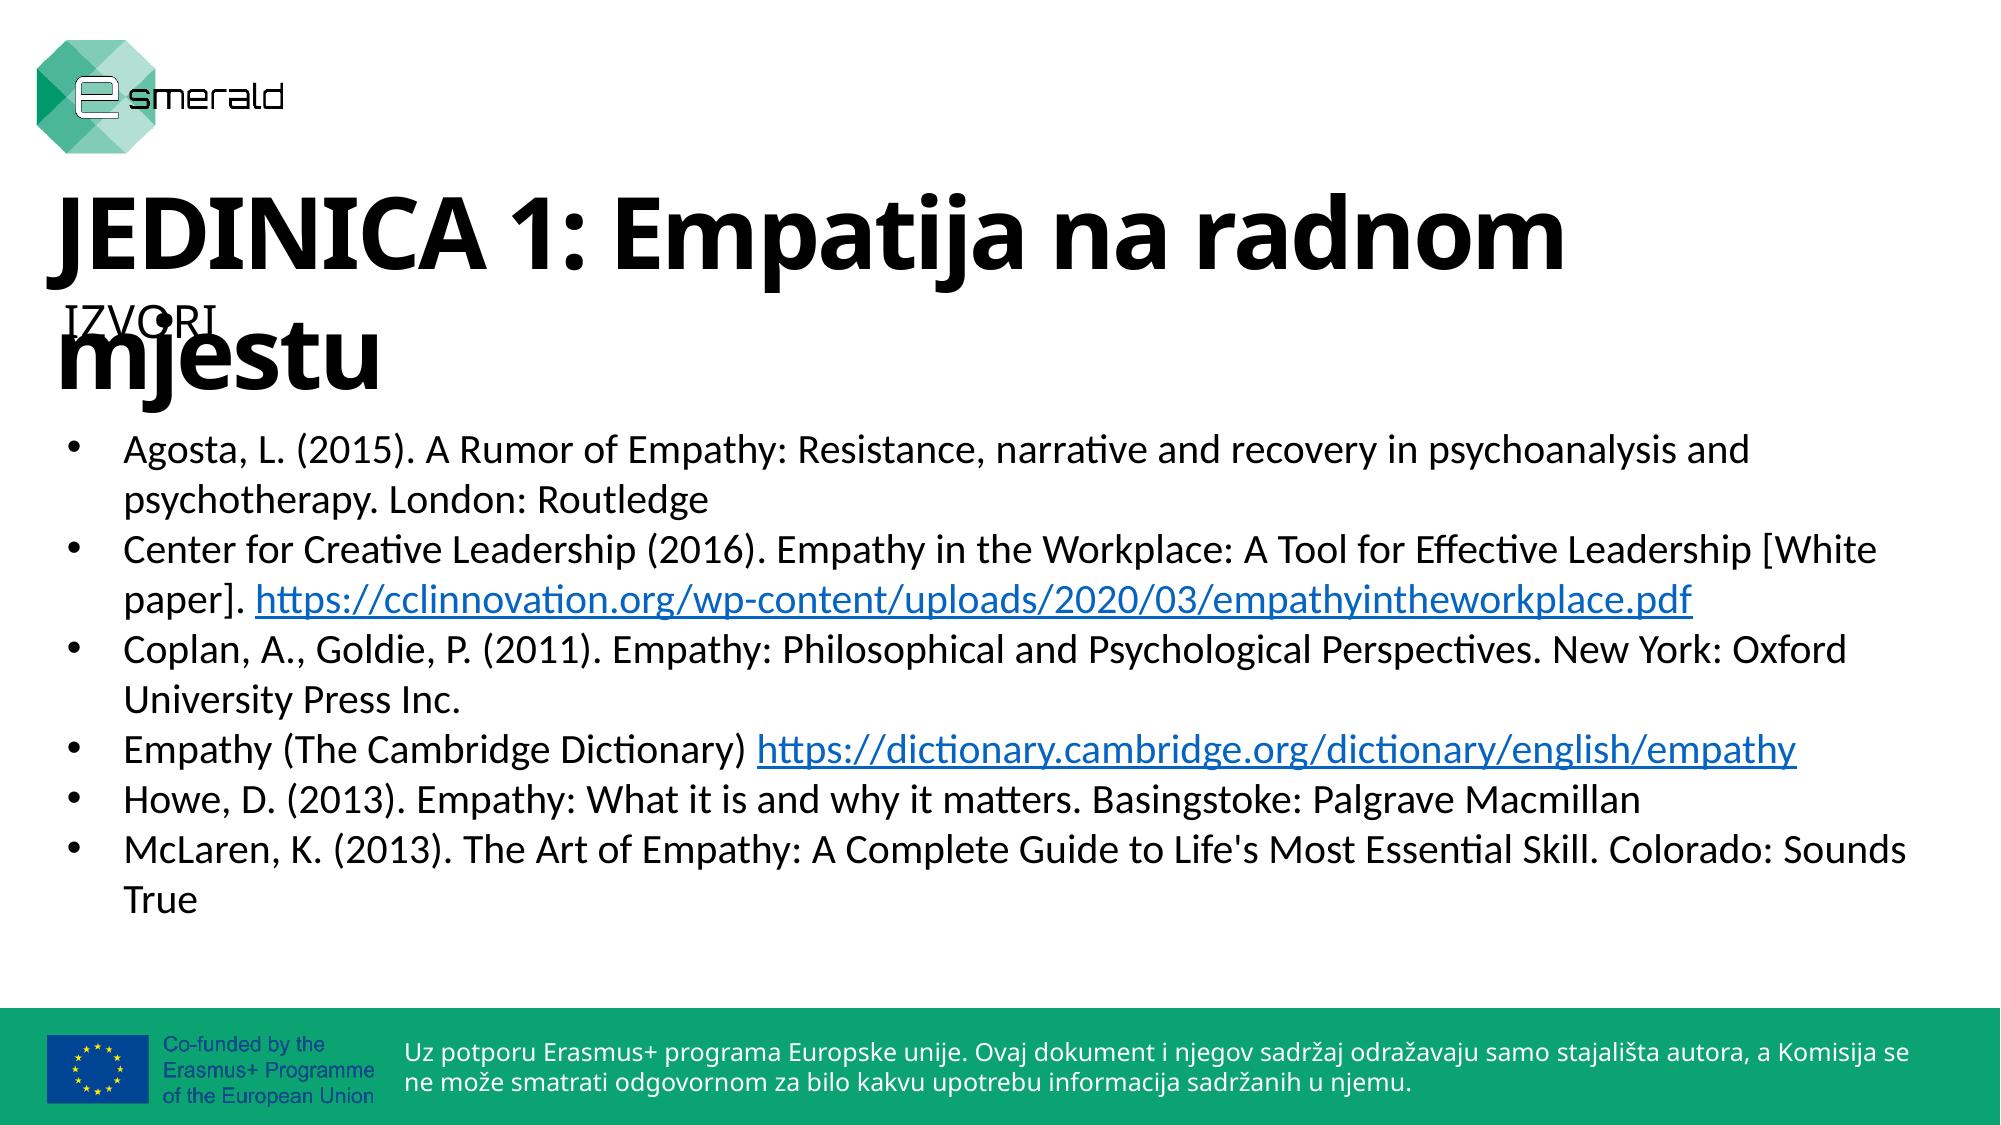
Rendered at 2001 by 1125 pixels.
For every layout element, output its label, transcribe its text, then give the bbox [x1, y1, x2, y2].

text_box JEDINICA 1: Empatija na radnom mjestu [52, 167, 1760, 410]
text_box IZVORI [61, 290, 882, 349]
picture [15, 18, 302, 169]
picture [47, 1035, 374, 1107]
text_box Agosta, L. (2015). A Rumor of Empathy: Resistance, narrative and recovery in psychoanalysis and psychotherapy. London: Routledge Center for Creative Leadership (2016). Empathy in the Workplace: A Tool for Effective Leadership [White paper]. https://cclinnovation.org/wp-content/uploads/2020/03/empathyintheworkplace.pdf Coplan, A., Goldie, P. (2011). Empathy: Philosophical and Psychological Perspectives. New York: Oxford University Press Inc. Empathy (The Cambridge Dictionary) https://dictionary.cambridge.org/dictionary/english/empathy Howe, D. (2013). Empathy: What it is and why it matters. Basingstoke: Palgrave Macmillan McLaren, K. (2013). The Art of Empathy: A Complete Guide to Life's Most Essential Skill. Colorado: Sounds True [52, 414, 1932, 930]
